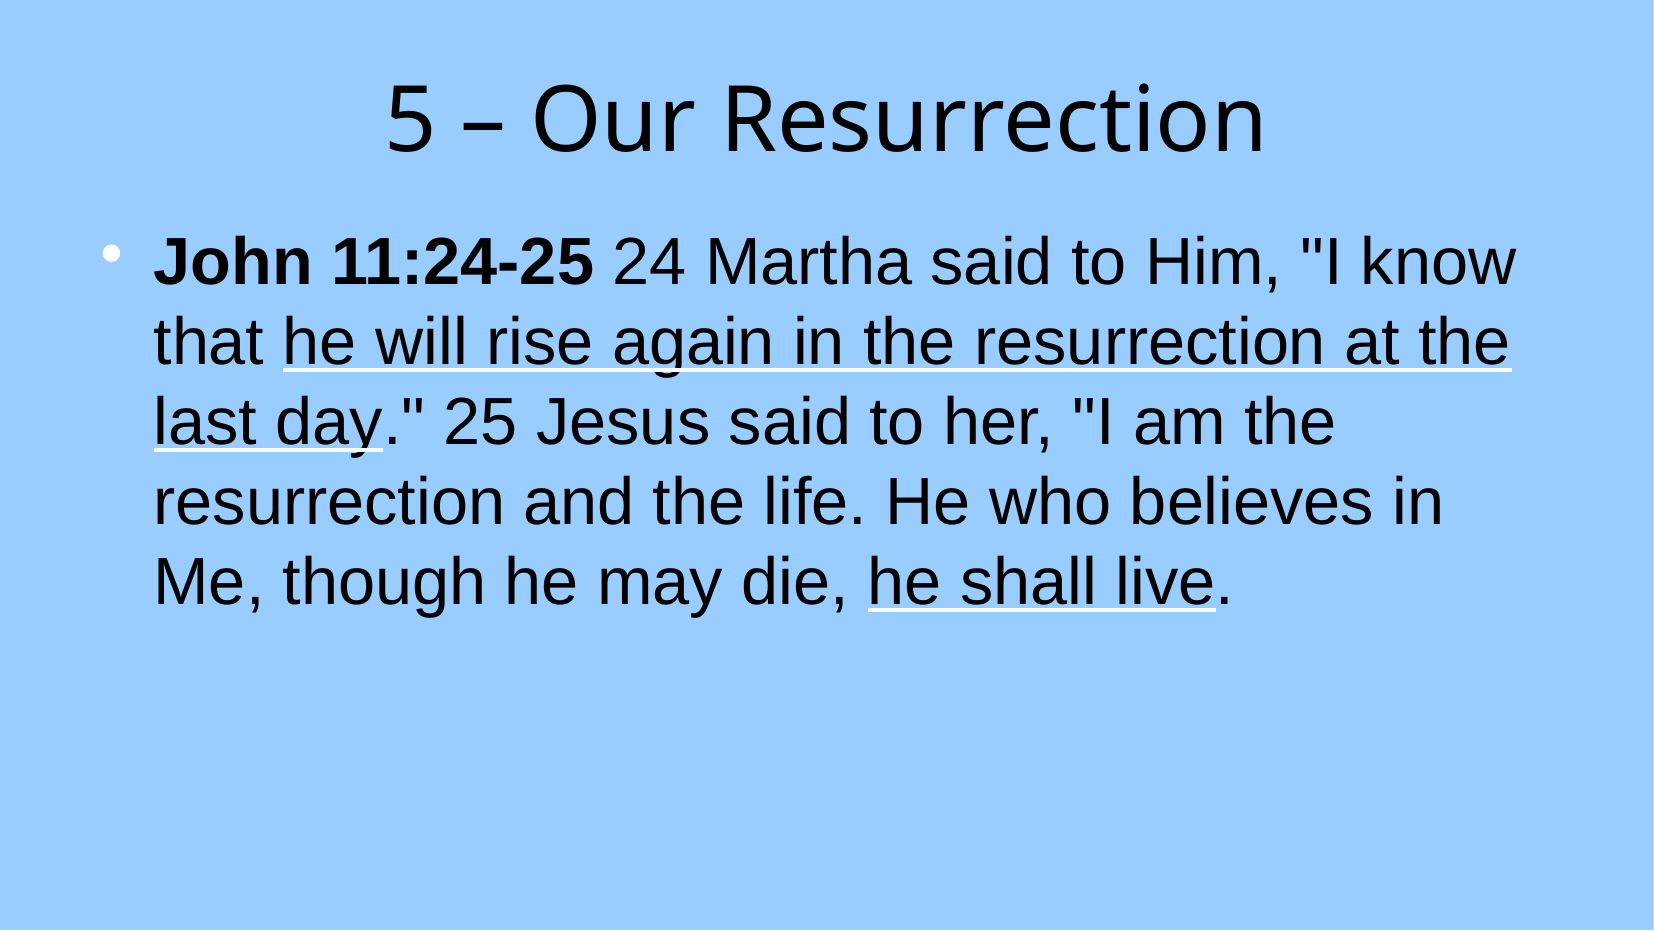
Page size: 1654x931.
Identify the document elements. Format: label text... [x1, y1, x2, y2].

text_box John 11:24-25 24 Martha said to Him, "I know that he will rise again in the resurrection at the last day." 25 Jesus said to her, "I am the resurrection and the life. He who believes in Me, though he may die, he shall live. [82, 217, 1571, 757]
text_box 5 – Our Resurrection [82, 37, 1571, 193]
